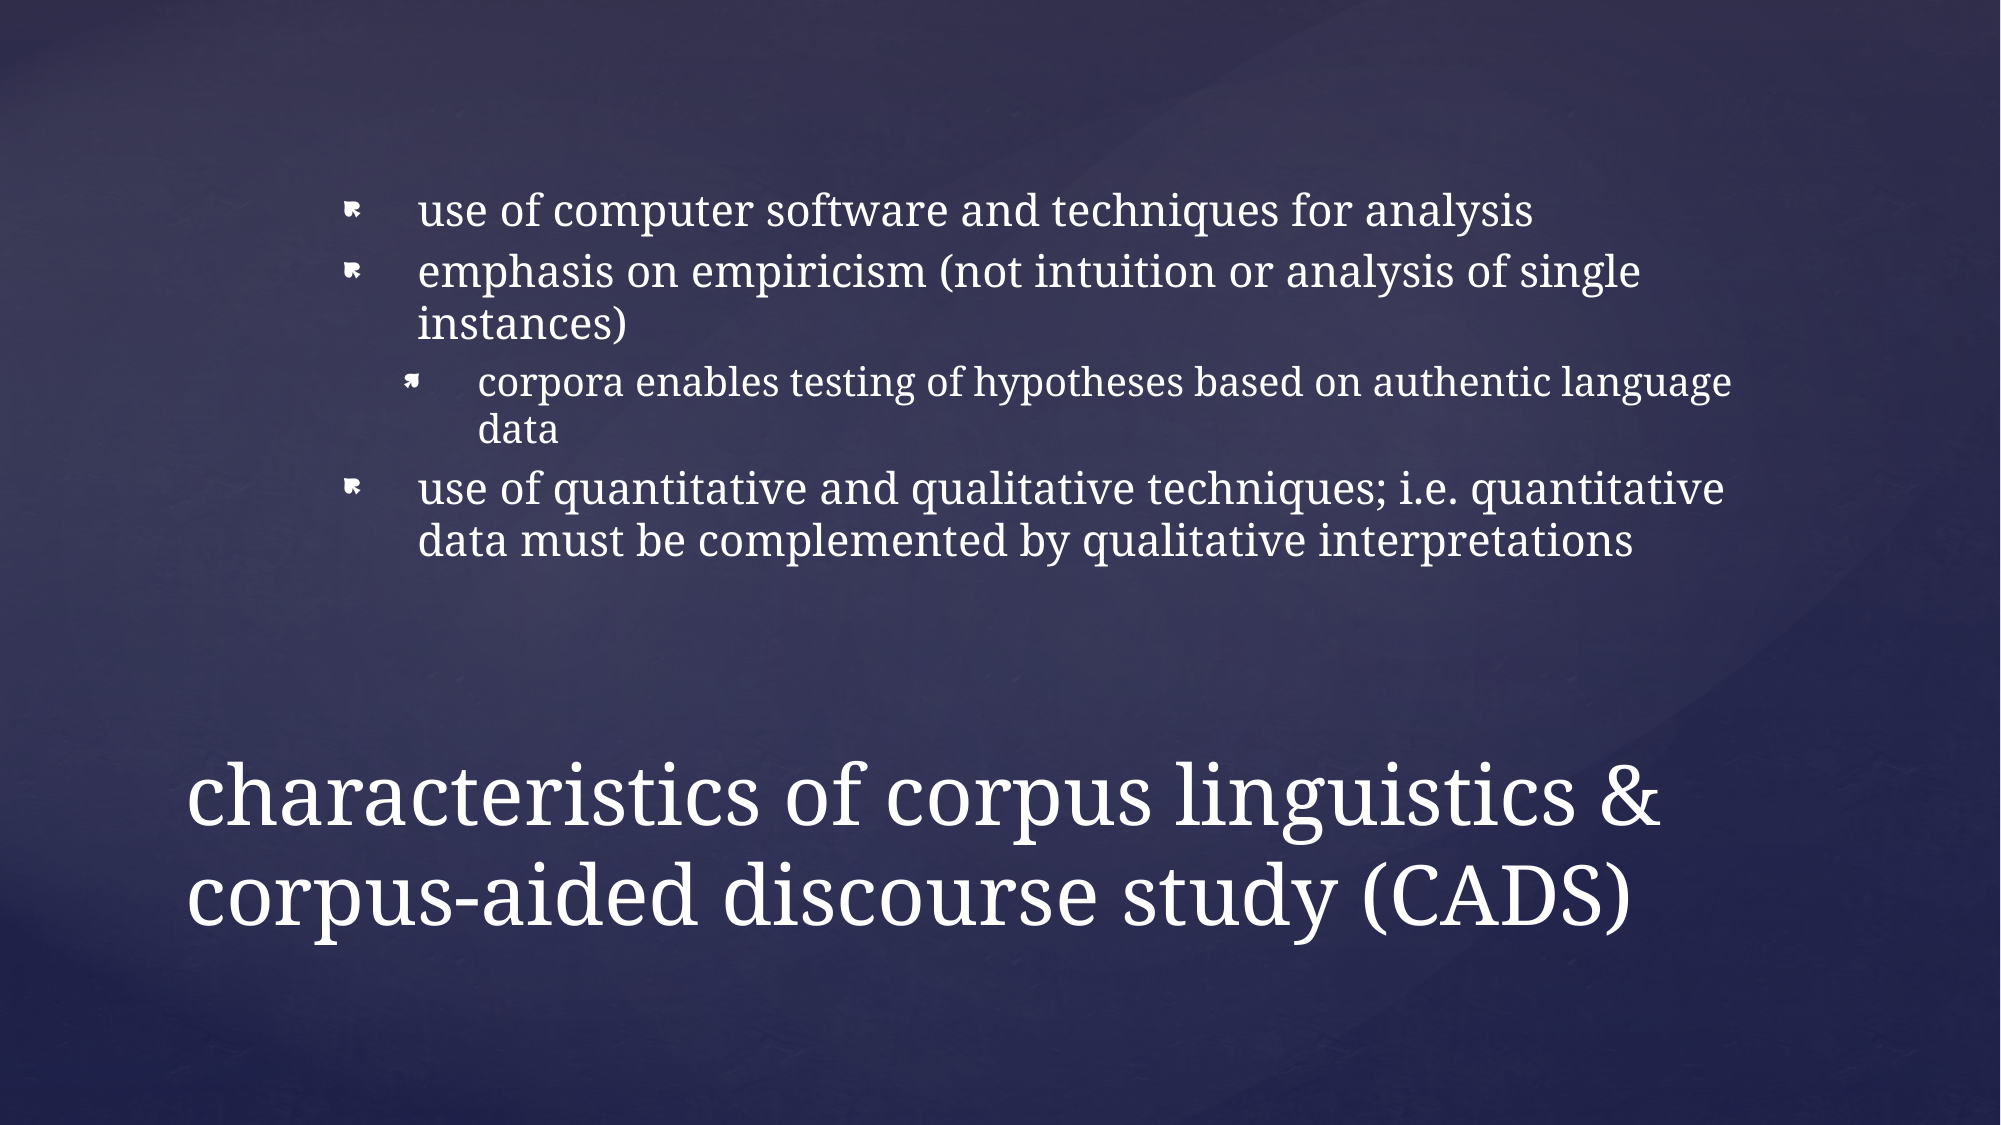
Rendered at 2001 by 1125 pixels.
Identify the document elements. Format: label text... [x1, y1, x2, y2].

title characteristics of corpus linguistics & corpus-aided discourse study (CADS) [170, 800, 1820, 950]
list use of computer software and techniques for analysis emphasis on empiricism (not intuition or analysis of single instances) corpora enables testing of hypotheses based on authentic language data use of quantitative and qualitative techniques; i.e. quantitative data must be complemented by qualitative interpretations [327, 112, 1800, 713]
